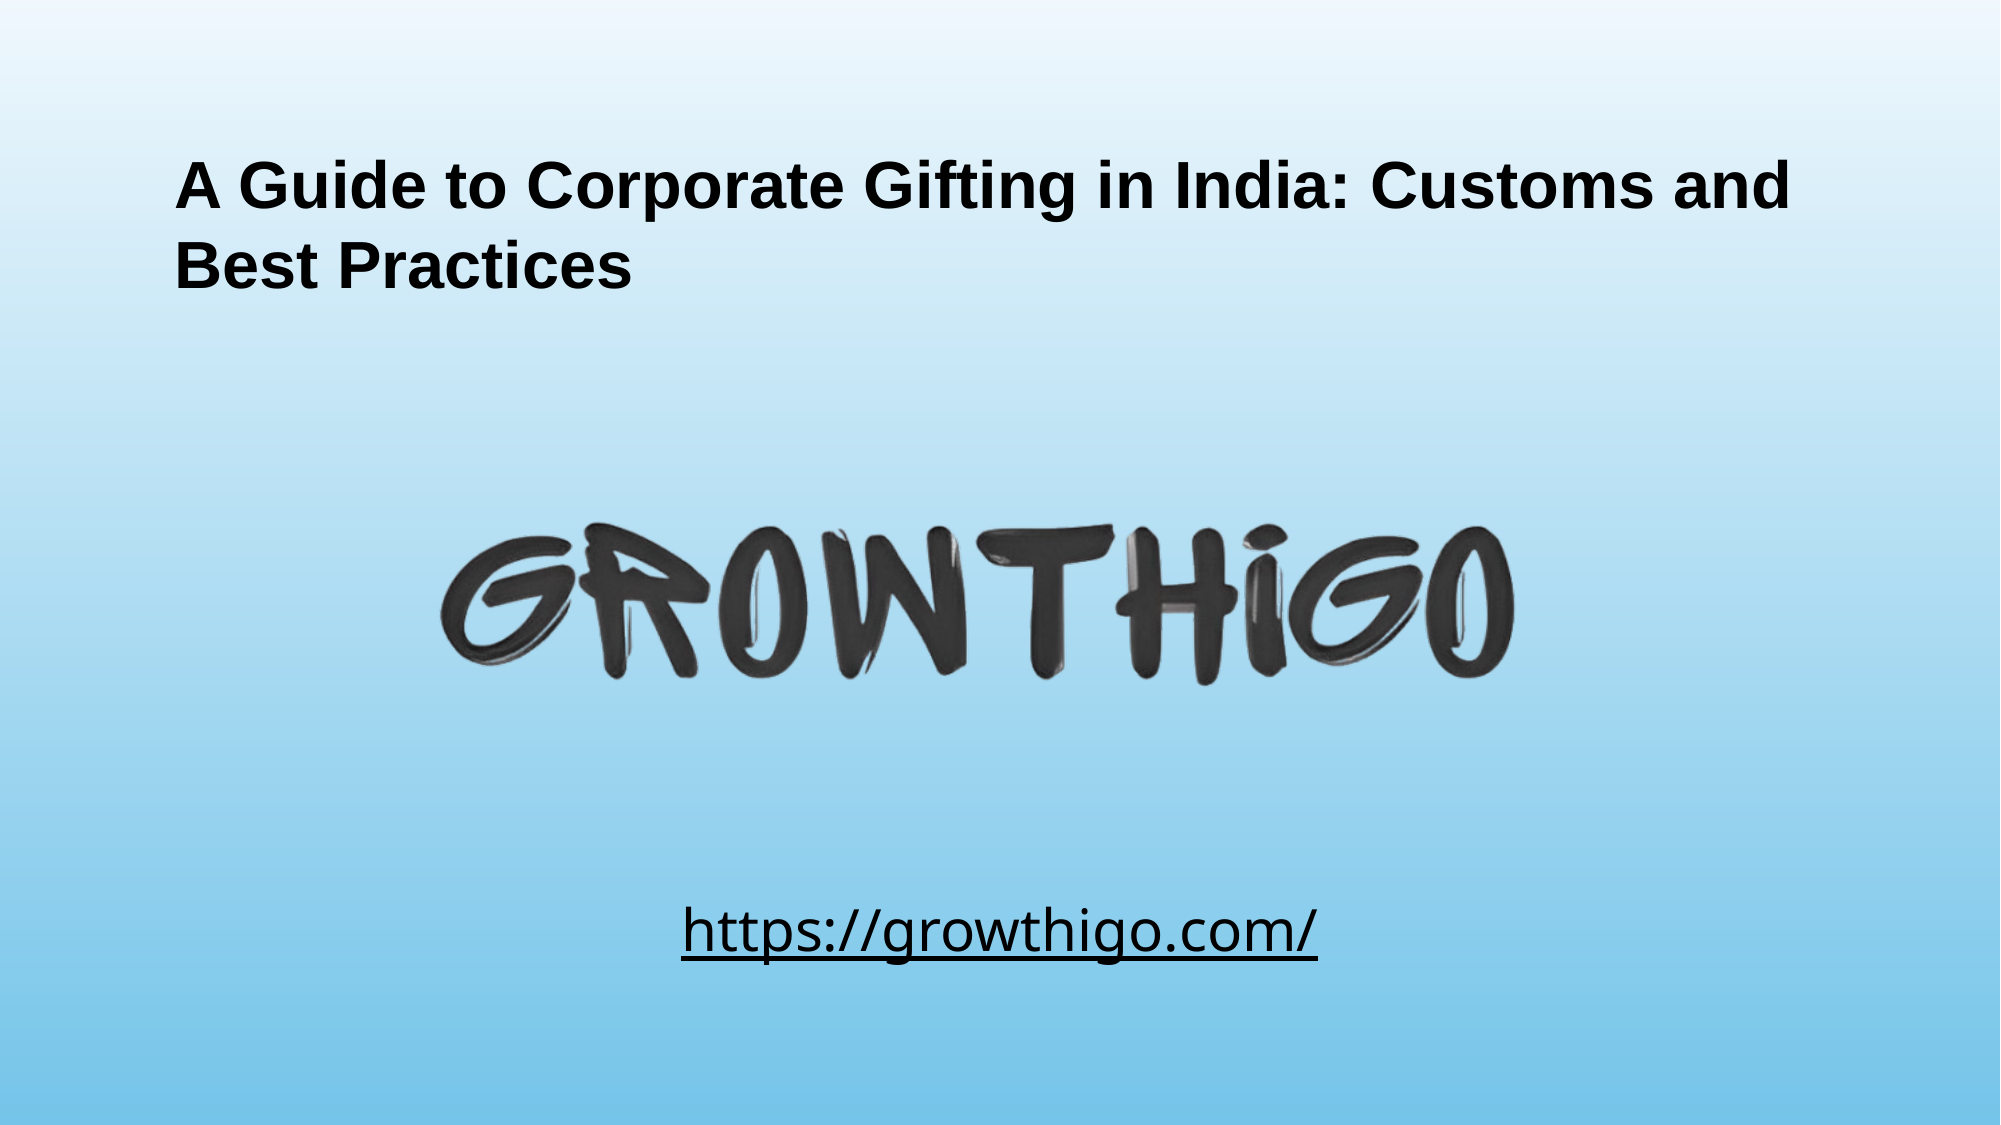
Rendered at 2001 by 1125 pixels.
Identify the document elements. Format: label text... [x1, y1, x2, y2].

picture [329, 426, 1671, 754]
subtitle https://growthigo.com/ [249, 887, 1750, 1046]
text_box A Guide to Corporate Gifting in India: Customs and Best Practices [159, 134, 1934, 564]
